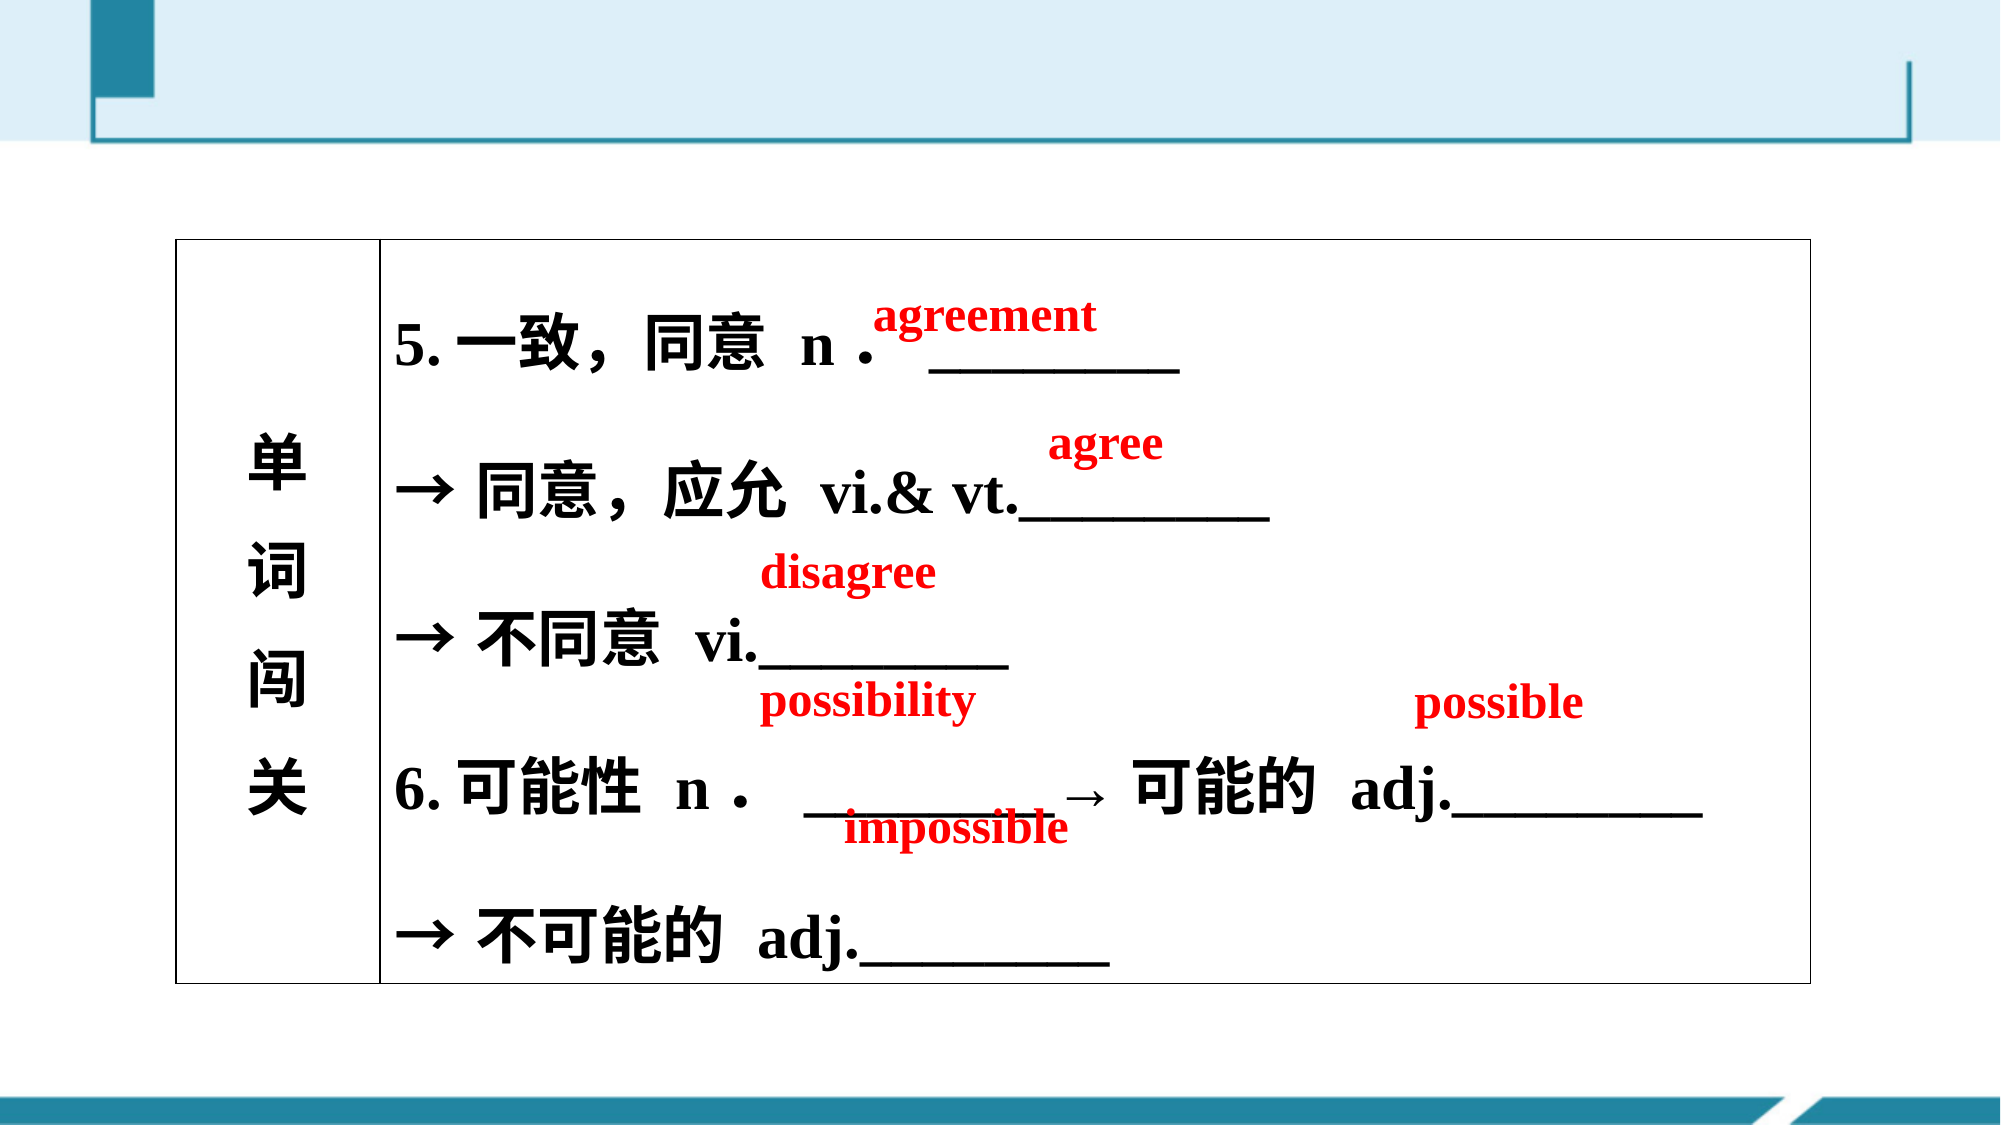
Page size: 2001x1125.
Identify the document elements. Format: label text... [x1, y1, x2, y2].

text_box possibility [745, 659, 993, 734]
table_header 5.一致，同意 n．________ →同意，应允 vi.& vt.________ →不同意 vi.________ 6.可能性 n．________→可能的 adj.________ →不可能的 adj.________ [381, 240, 1810, 983]
text_box disagree [745, 530, 952, 606]
text_box impossible [828, 785, 1085, 861]
picture [0, 0, 2001, 1125]
table_header 单 词 闯 关 [177, 240, 379, 983]
text_box possible [1399, 661, 1600, 736]
text_box agree [1033, 402, 1179, 477]
text_box agreement [858, 273, 1113, 349]
